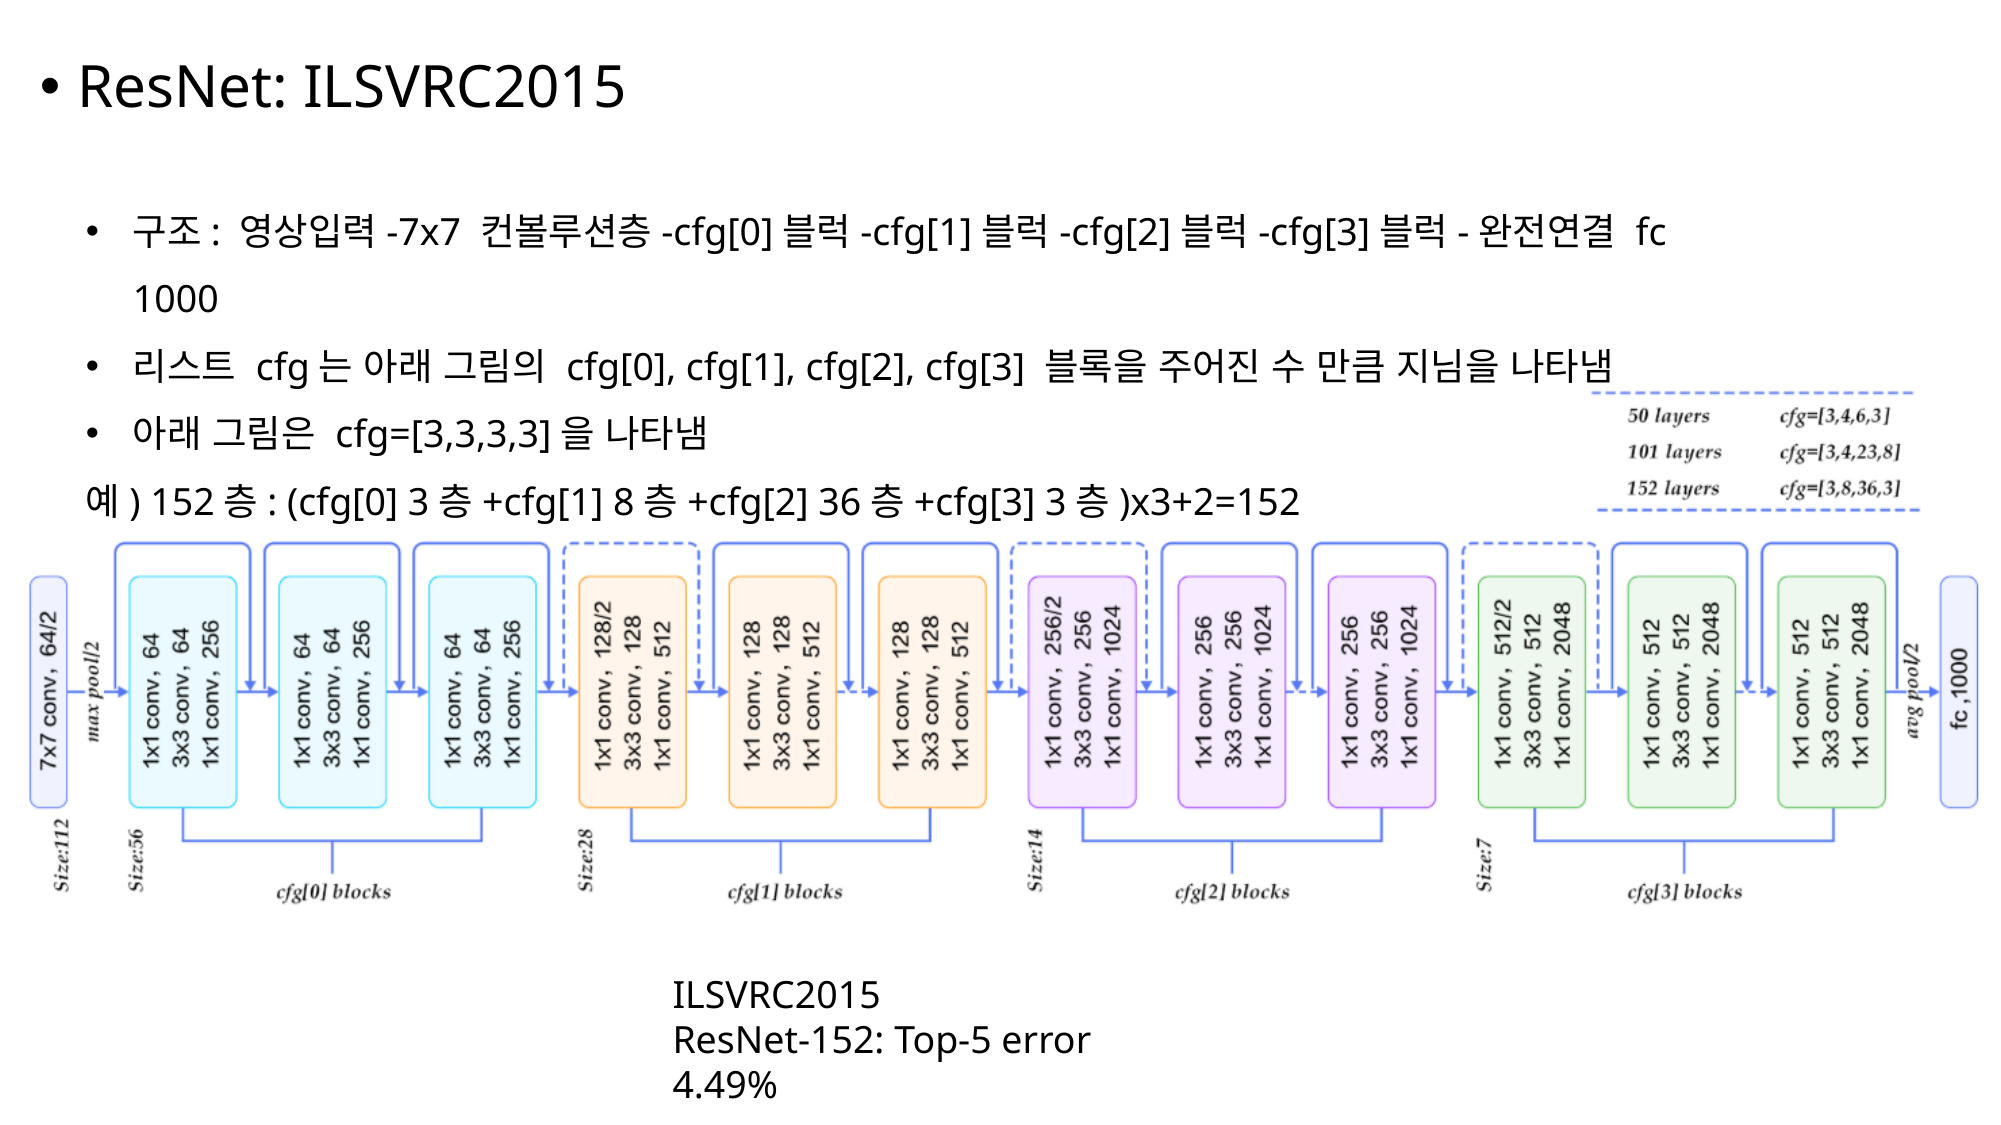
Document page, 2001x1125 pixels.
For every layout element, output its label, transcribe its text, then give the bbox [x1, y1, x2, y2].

picture [0, 367, 2000, 964]
text_box ILSVRC2015 ResNet-152: Top-5 error 4.49% [657, 964, 1211, 1114]
text_box 구조: 영상입력-7x7 컨볼루션층-cfg[0]블럭-cfg[1]블럭-cfg[2]블럭-cfg[3]블럭-완전연결 fc 1000 리스트 cfg는 아래 그림의 cfg[0], cfg[1], cfg[2], cfg[3] 블록을 주어진 수 만큼 지님을 나타냄 아래 그림은 cfg=[3,3,3,3]을 나타냄 예) 152층: (cfg[0] 3층+cfg[1] 8층+cfg[2] 36층+cfg[3] 3층)x3+2=152 [71, 177, 1749, 367]
list ResNet: ILSVRC2015 [24, 50, 1843, 367]
